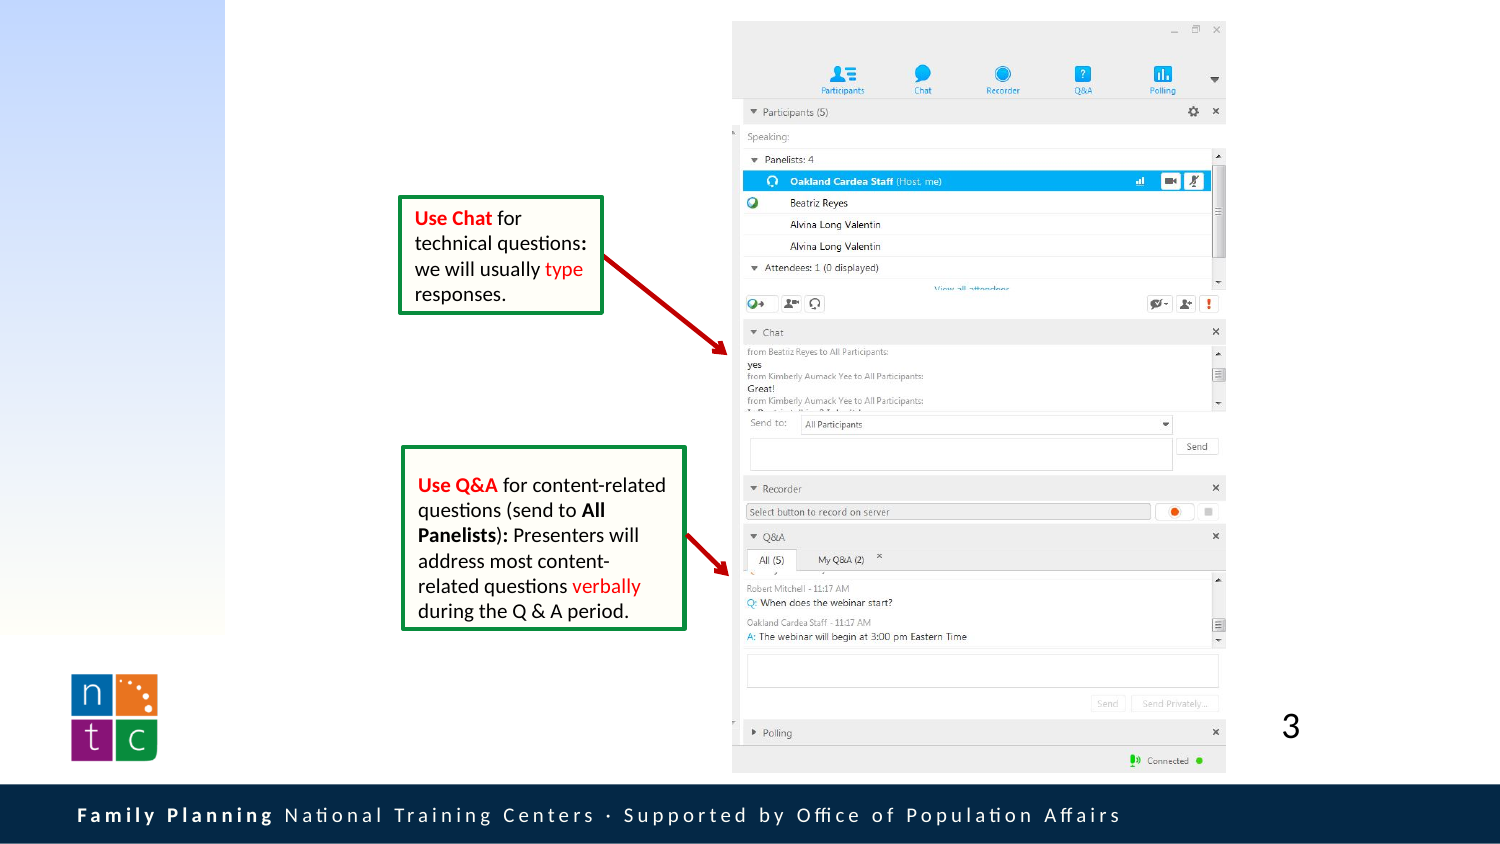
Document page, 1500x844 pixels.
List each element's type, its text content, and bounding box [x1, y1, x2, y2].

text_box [601, 255, 727, 356]
text_box Use Q&A for content-related questions (send to All Panelists): Presenters will address most content-related questions verbally during the Q & A period. [401, 445, 687, 631]
picture [68, 671, 163, 763]
text_box Use Chat for technical questions: we will usually type responses. [398, 195, 604, 315]
slide_number 3 [1266, 693, 1313, 725]
picture [732, 21, 1226, 773]
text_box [686, 534, 727, 577]
